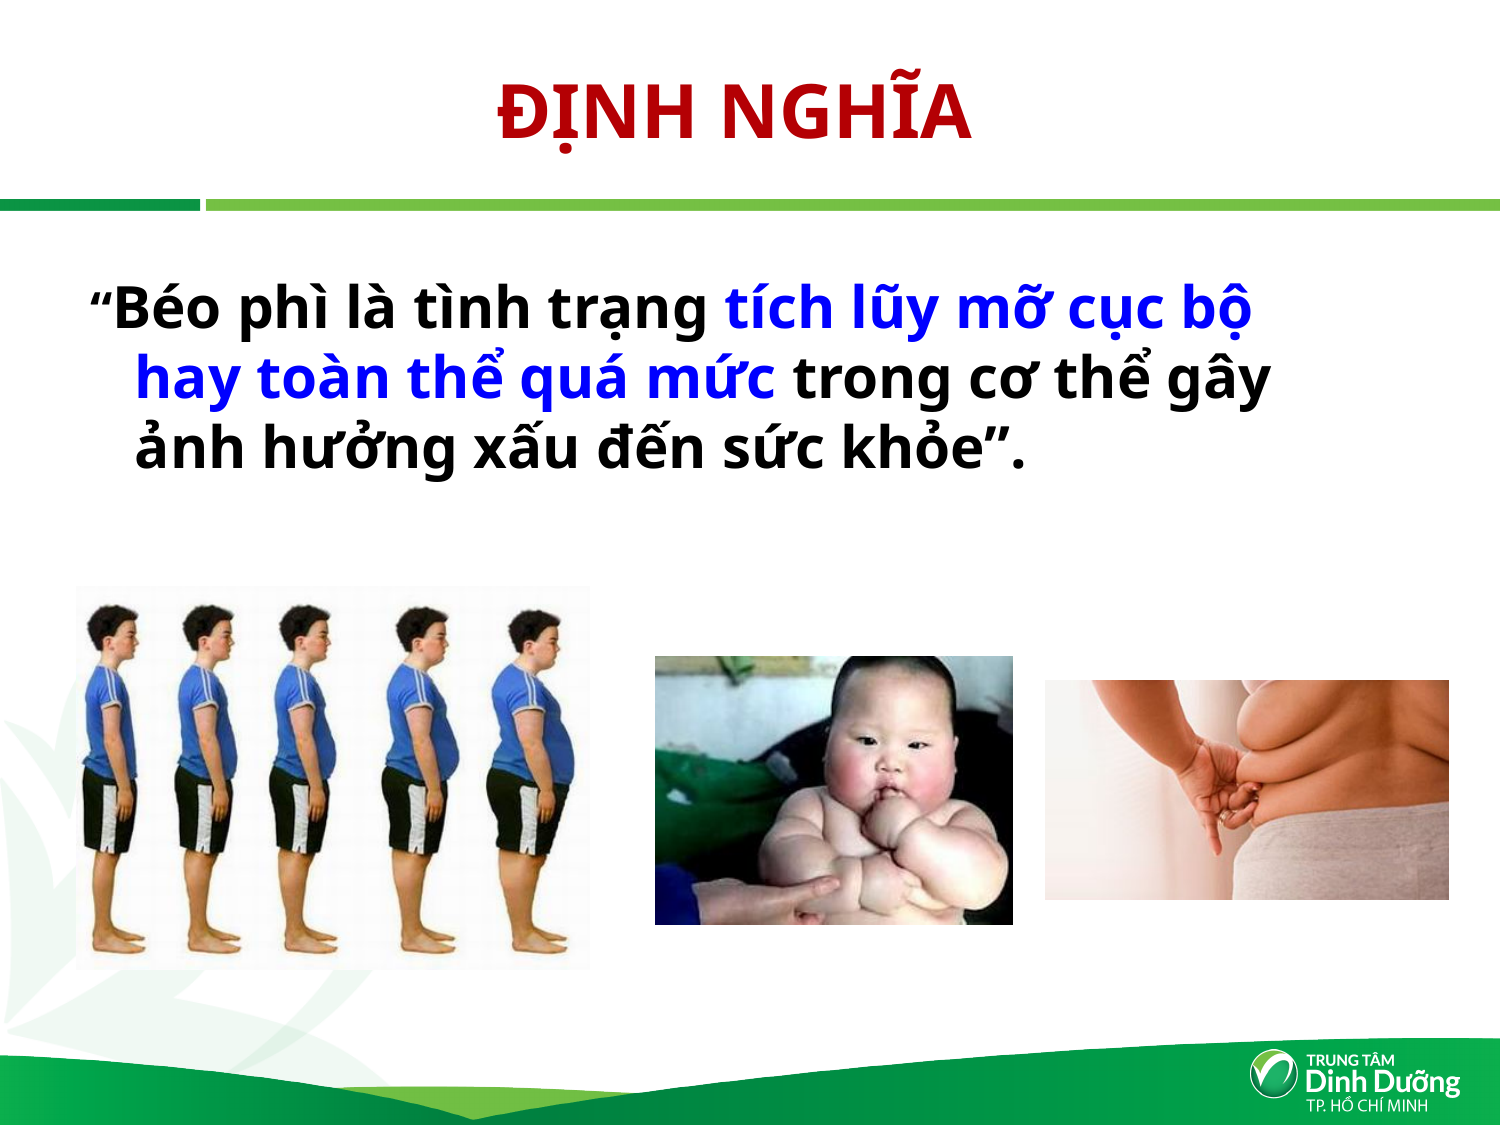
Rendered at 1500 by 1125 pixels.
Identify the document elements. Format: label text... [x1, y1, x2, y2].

picture [0, 199, 1500, 211]
picture [1045, 680, 1450, 900]
picture [0, 585, 1500, 1125]
picture [655, 656, 1014, 925]
title ĐỊNH NGHĨA [46, 70, 1423, 162]
list “Béo phì là tình trạng tích lũy mỡ cục bộ hay toàn thể quá mức trong cơ thể gây ảnh hưởng xấu đến sức khỏe”. [74, 262, 1353, 553]
